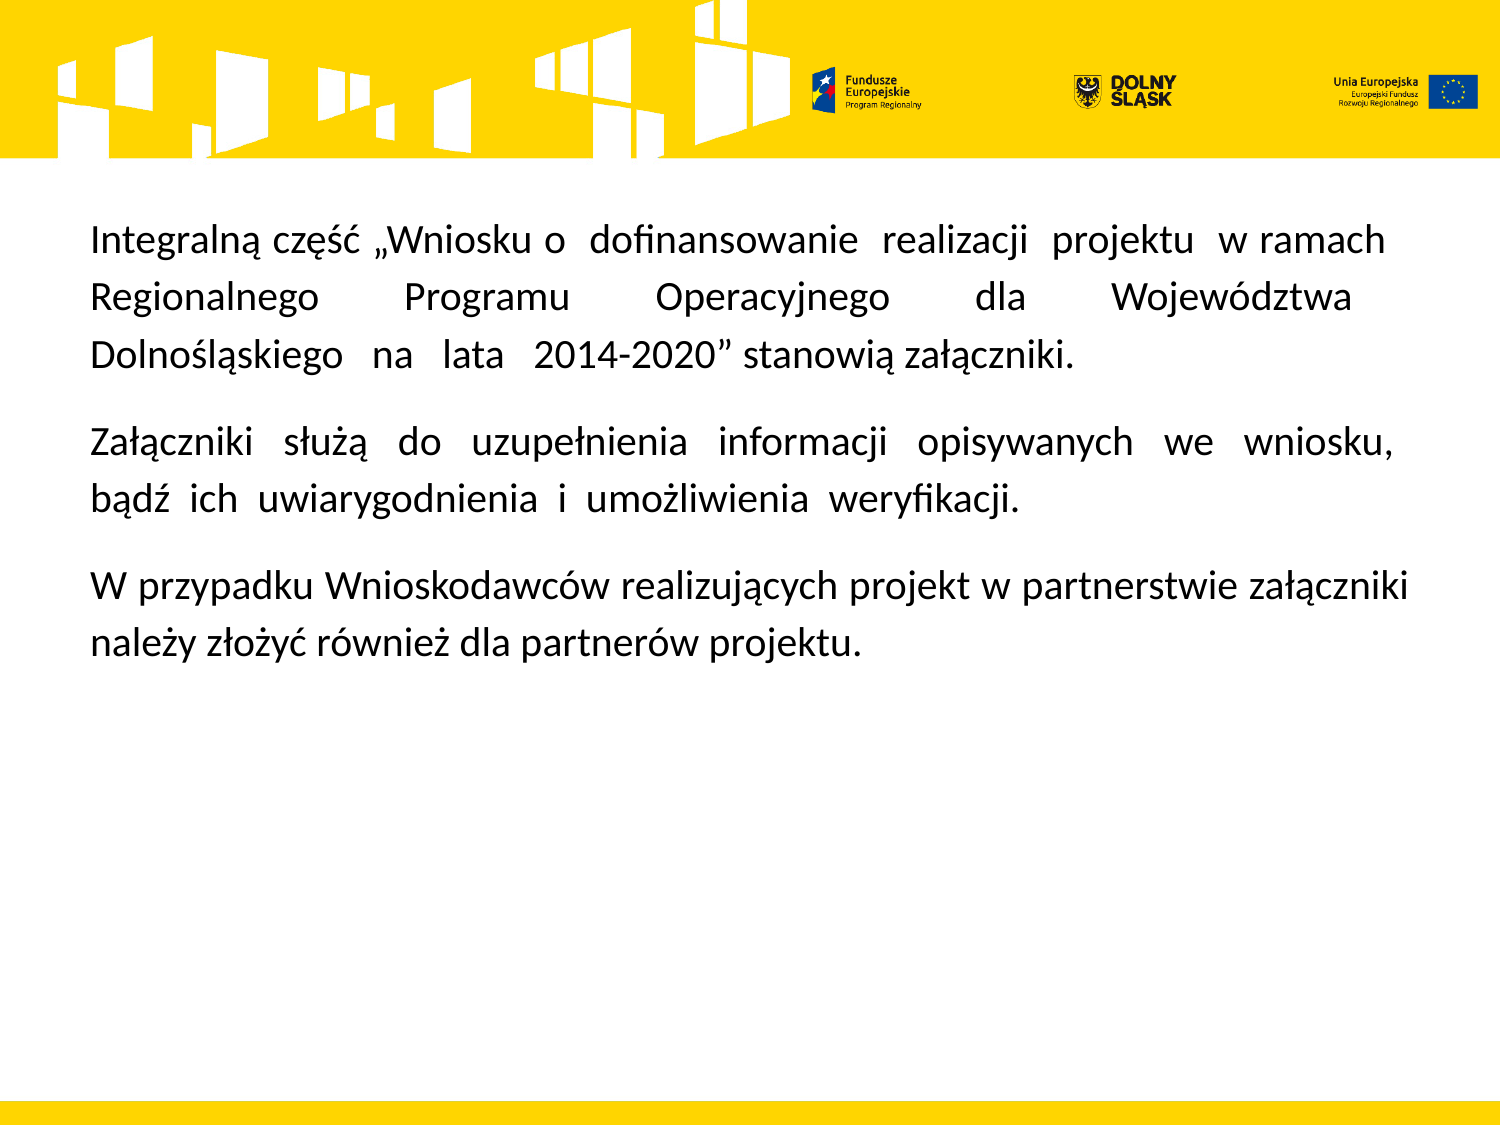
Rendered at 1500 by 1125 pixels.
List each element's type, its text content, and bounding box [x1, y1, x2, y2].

picture [0, 0, 1500, 1125]
list Integralną część „Wniosku o dofinansowanie realizacji projektu w ramach Regionalnego Programu Operacyjnego dla Województwa Dolnośląskiego na lata 2014-2020” stanowią załączniki. Załączniki służą do uzupełnienia informacji opisywanych we wniosku, bądź ich uwiarygodnienia i umożliwienia weryfikacji. W przypadku Wnioskodawców realizujących projekt w partnerstwie załączniki należy złożyć również dla partnerów projektu. [75, 196, 1425, 1094]
